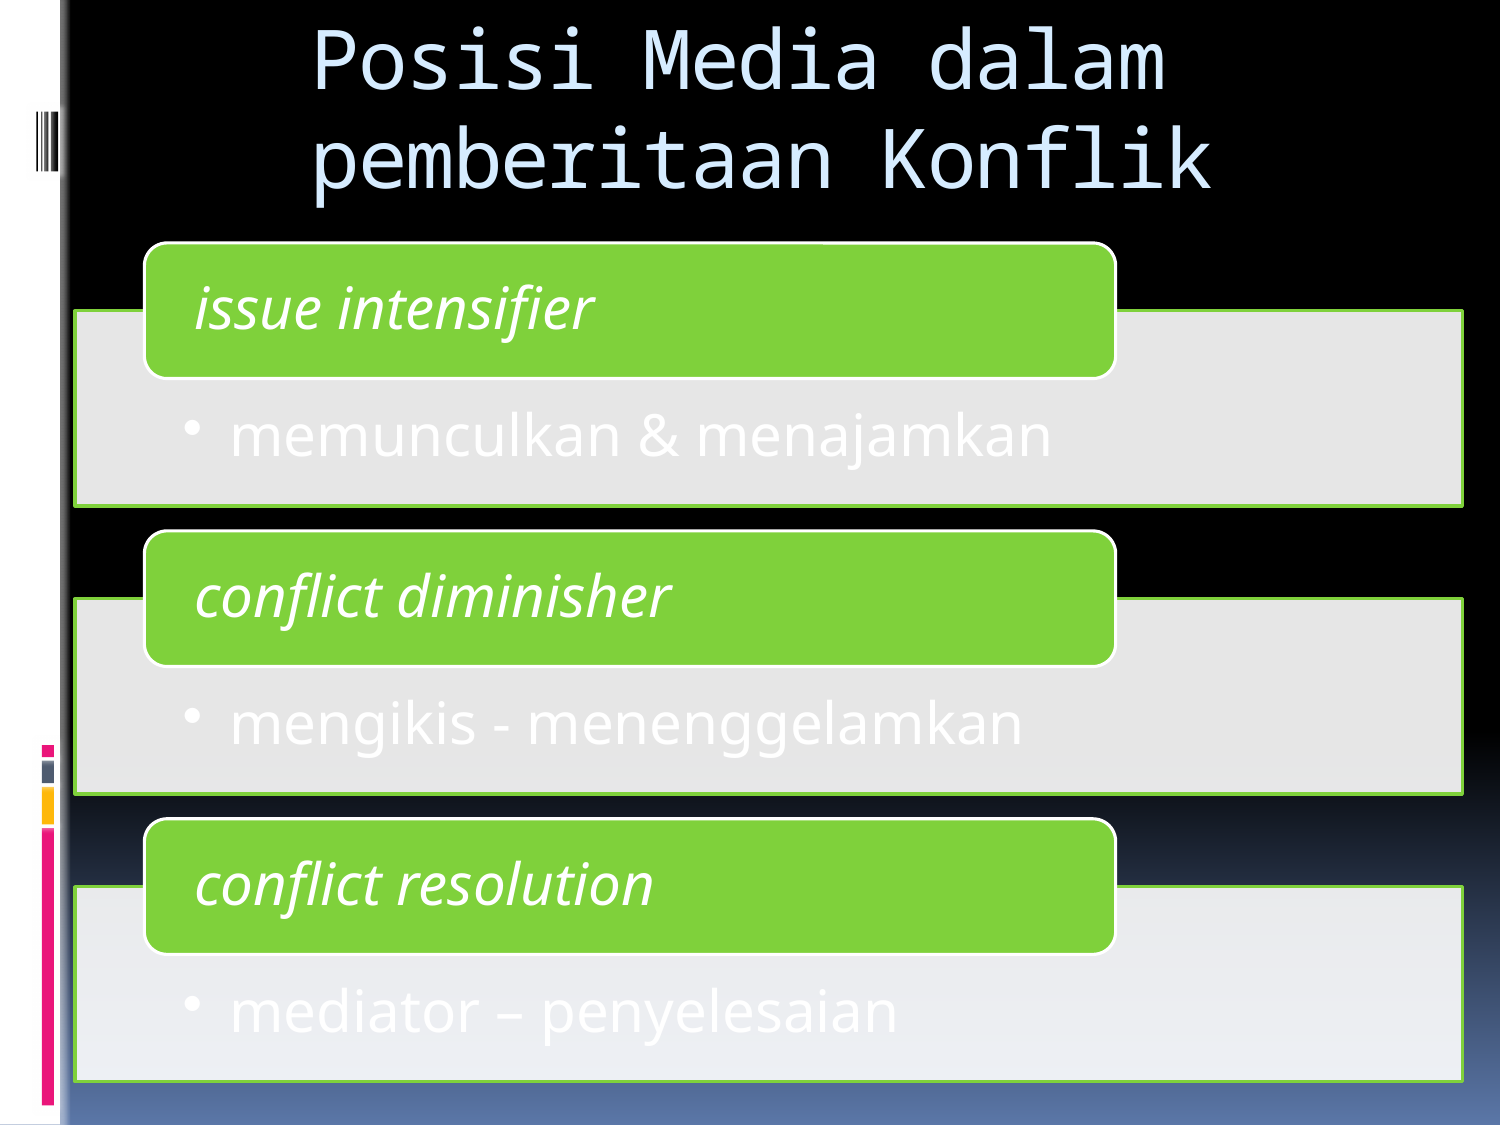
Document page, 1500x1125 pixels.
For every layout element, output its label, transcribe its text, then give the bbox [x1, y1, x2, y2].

title Posisi Media dalam pemberitaan Konflik [87, 0, 1438, 213]
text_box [74, 237, 1463, 1088]
